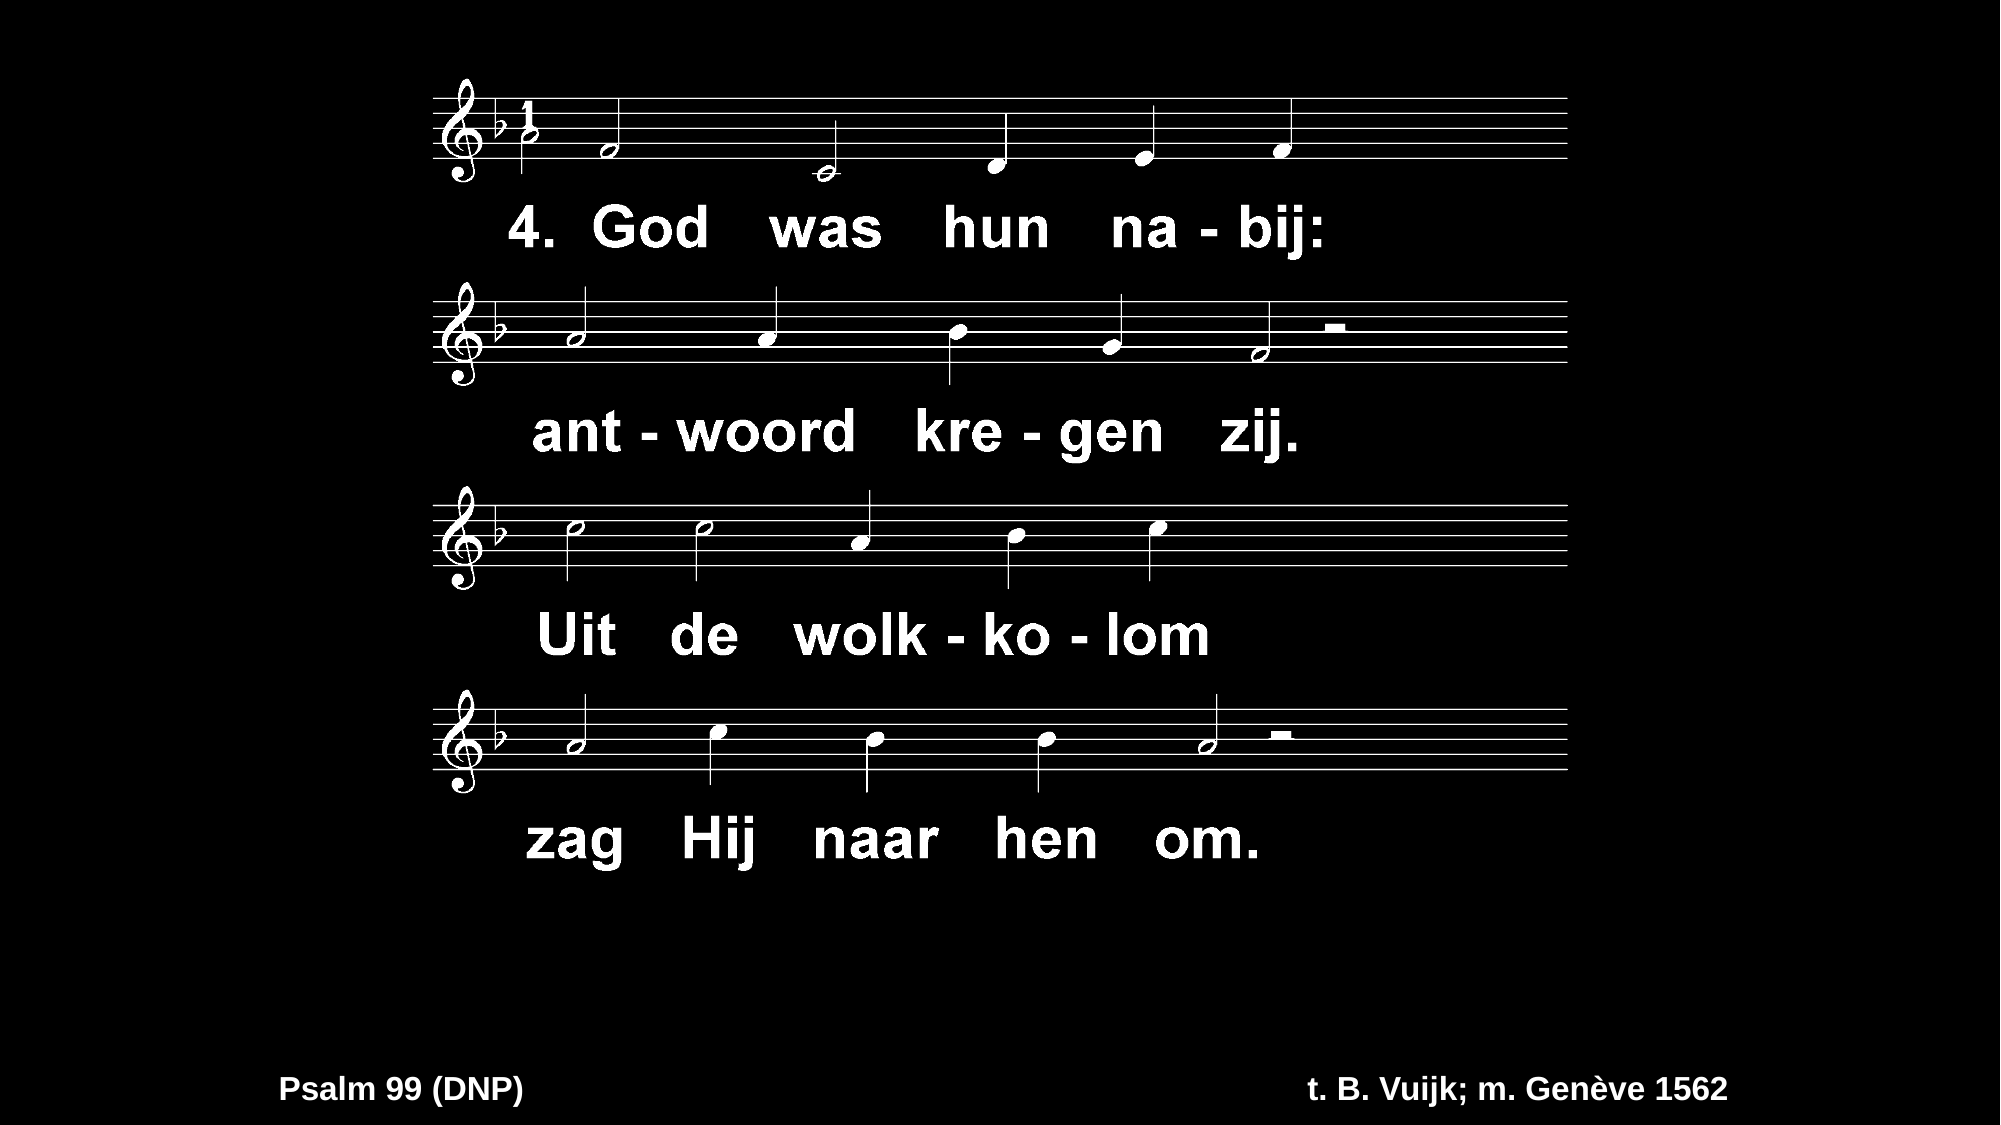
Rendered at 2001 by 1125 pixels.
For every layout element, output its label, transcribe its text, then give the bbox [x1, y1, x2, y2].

picture [416, 62, 1584, 887]
text_box Psalm 99 (DNP) t. B. Vuijk; m. Genève 1562 [263, 1059, 1745, 1115]
